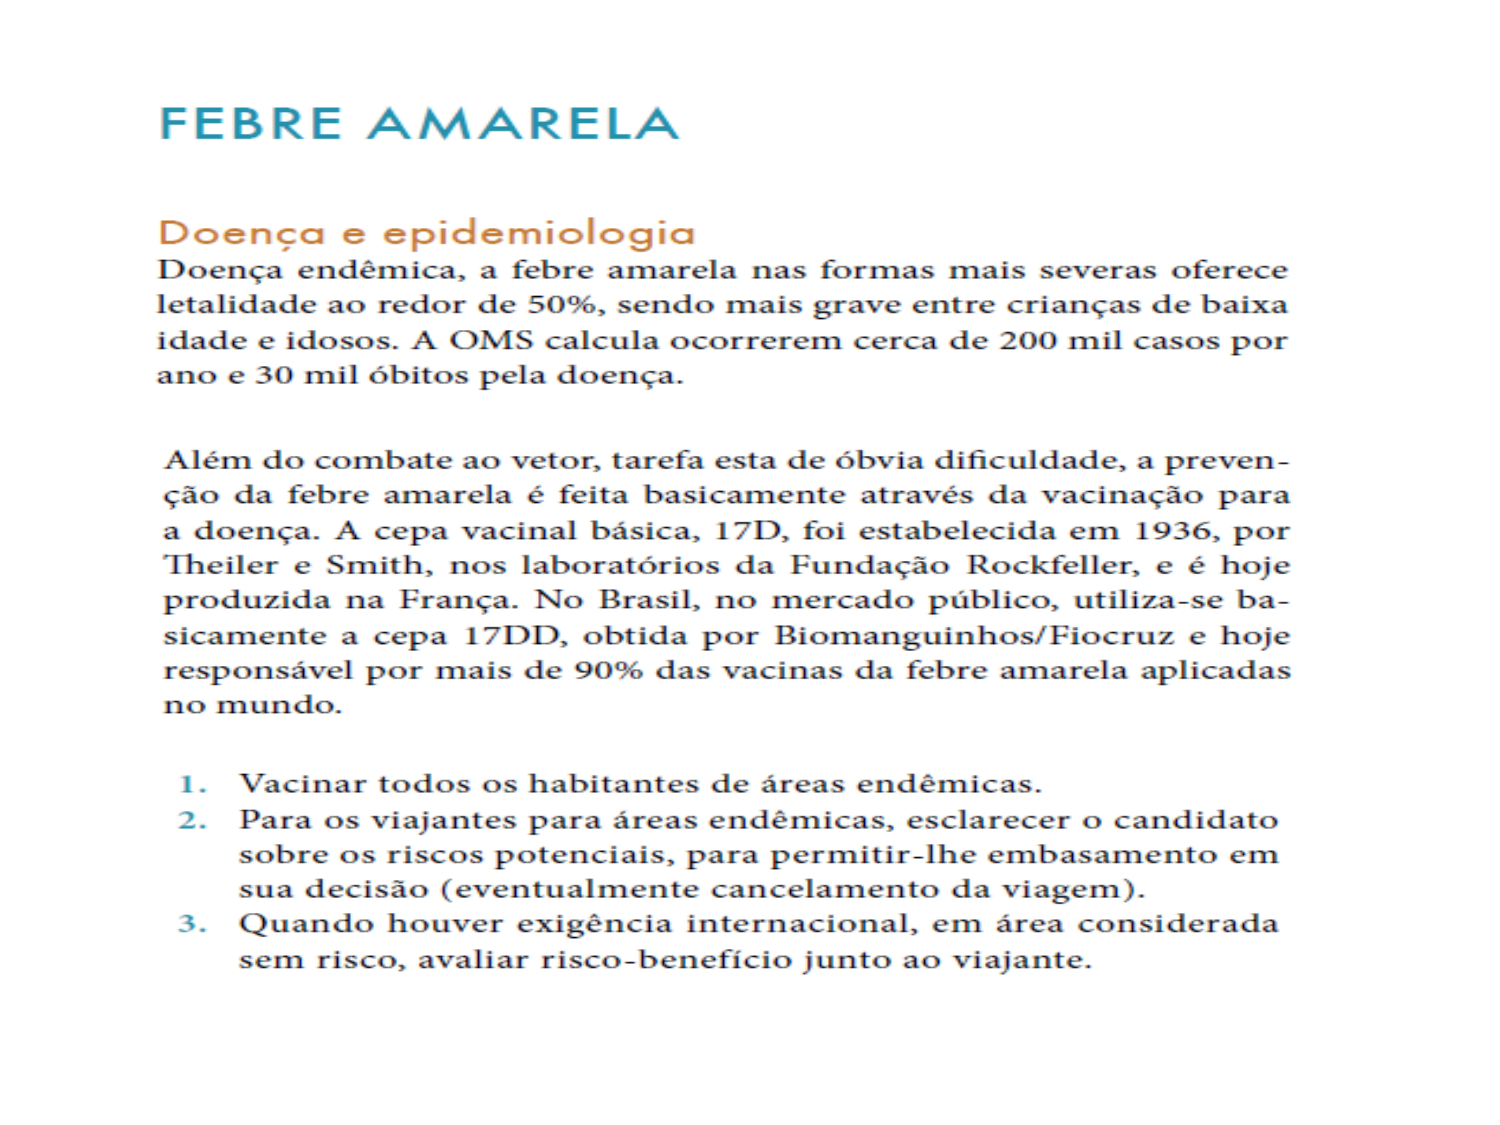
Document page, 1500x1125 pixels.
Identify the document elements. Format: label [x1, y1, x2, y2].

picture [159, 762, 1318, 981]
picture [111, 89, 1341, 409]
picture [147, 444, 1318, 723]
